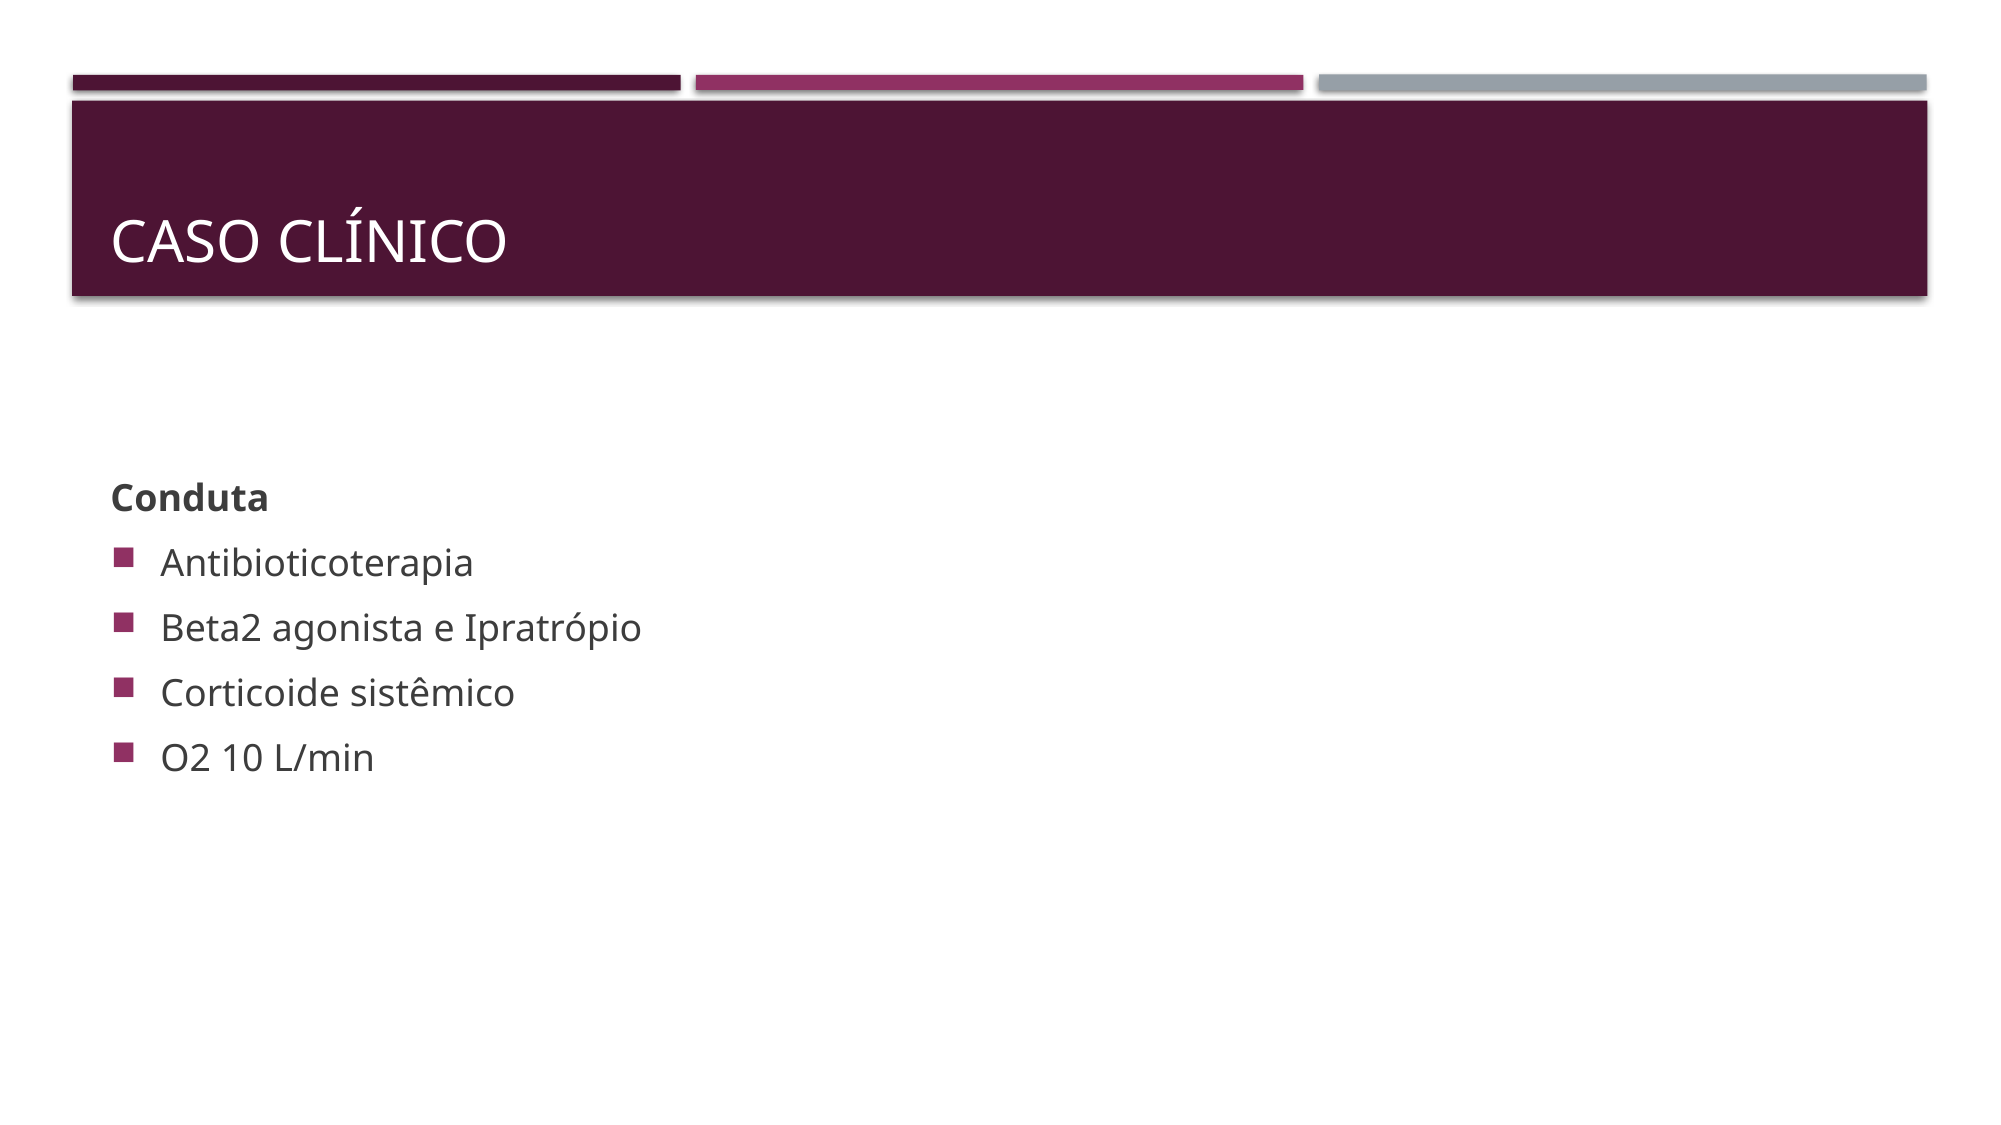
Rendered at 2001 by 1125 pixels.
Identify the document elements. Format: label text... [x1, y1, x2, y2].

title Caso clínico [95, 115, 1905, 282]
list Conduta Antibioticoterapia Beta2 agonista e Ipratrópio Corticoide sistêmico O2 10 L/min [95, 357, 1905, 962]
